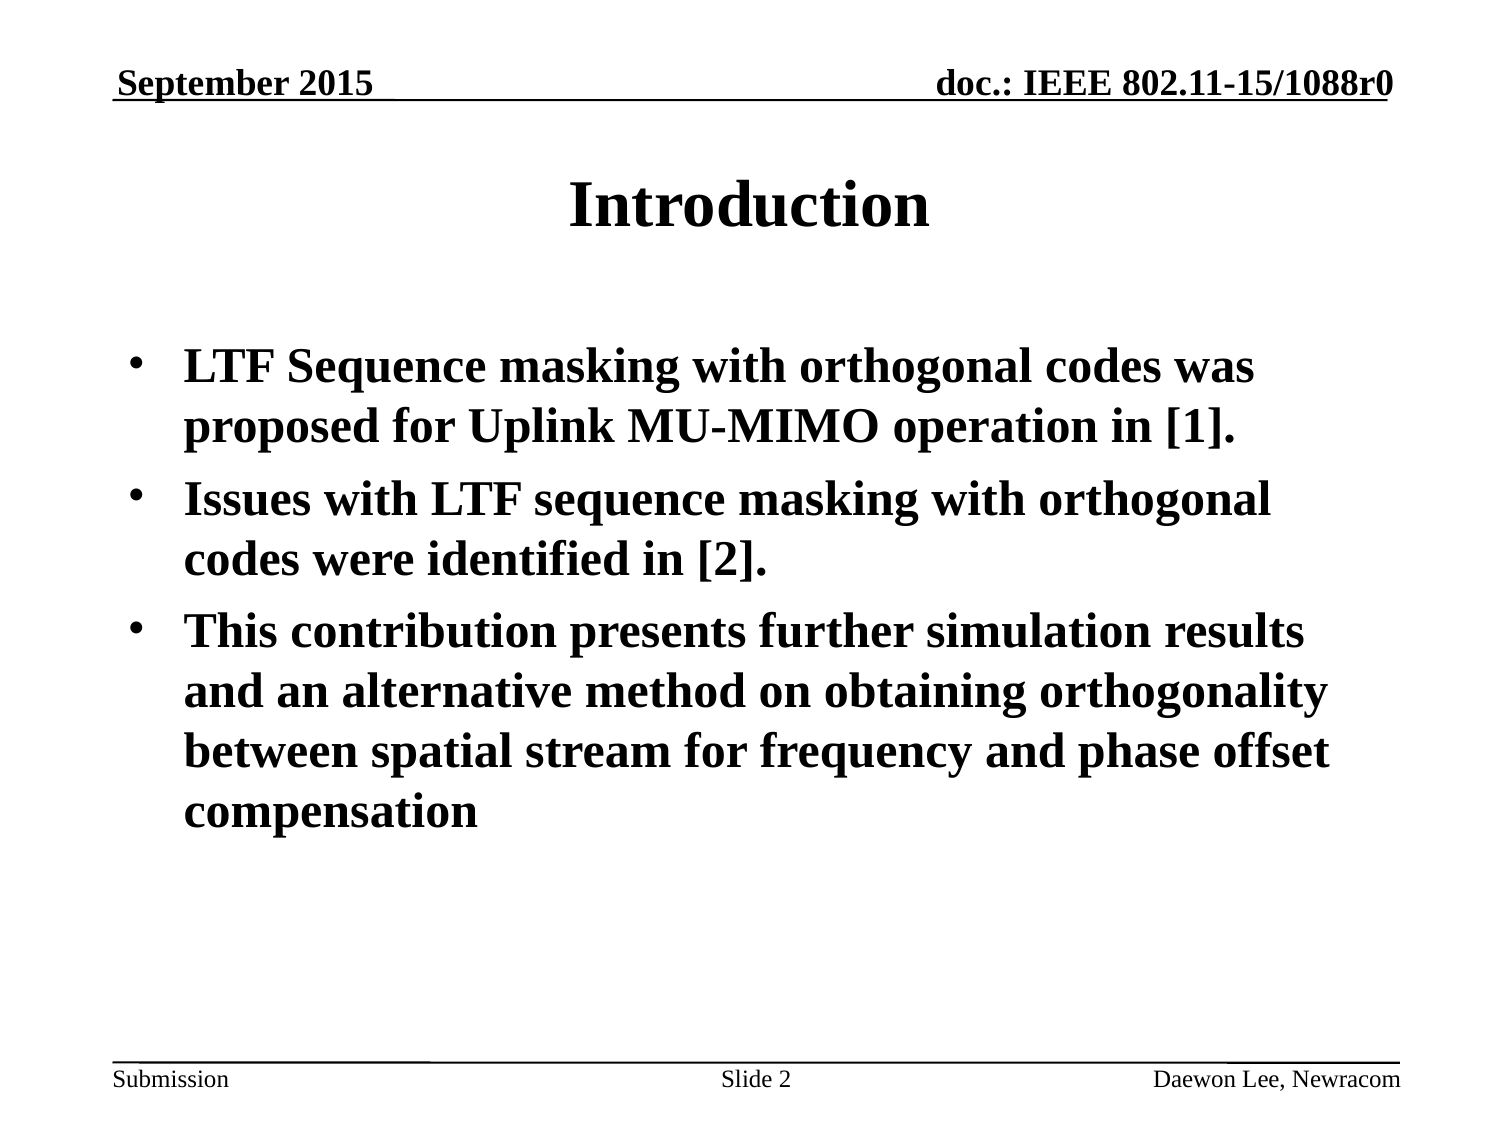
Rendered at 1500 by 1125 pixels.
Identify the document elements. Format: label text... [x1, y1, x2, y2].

list LTF Sequence masking with orthogonal codes was proposed for Uplink MU-MIMO operation in [1]. Issues with LTF sequence masking with orthogonal codes were identified in [2]. This contribution presents further simulation results and an alternative method on obtaining orthogonality between spatial stream for frequency and phase offset compensation [112, 324, 1388, 1032]
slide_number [116, 58, 507, 104]
slide_number Slide 2 [712, 1061, 800, 1123]
footer Daewon Lee, Newracom [984, 1061, 1402, 1091]
title Introduction [112, 112, 1388, 288]
